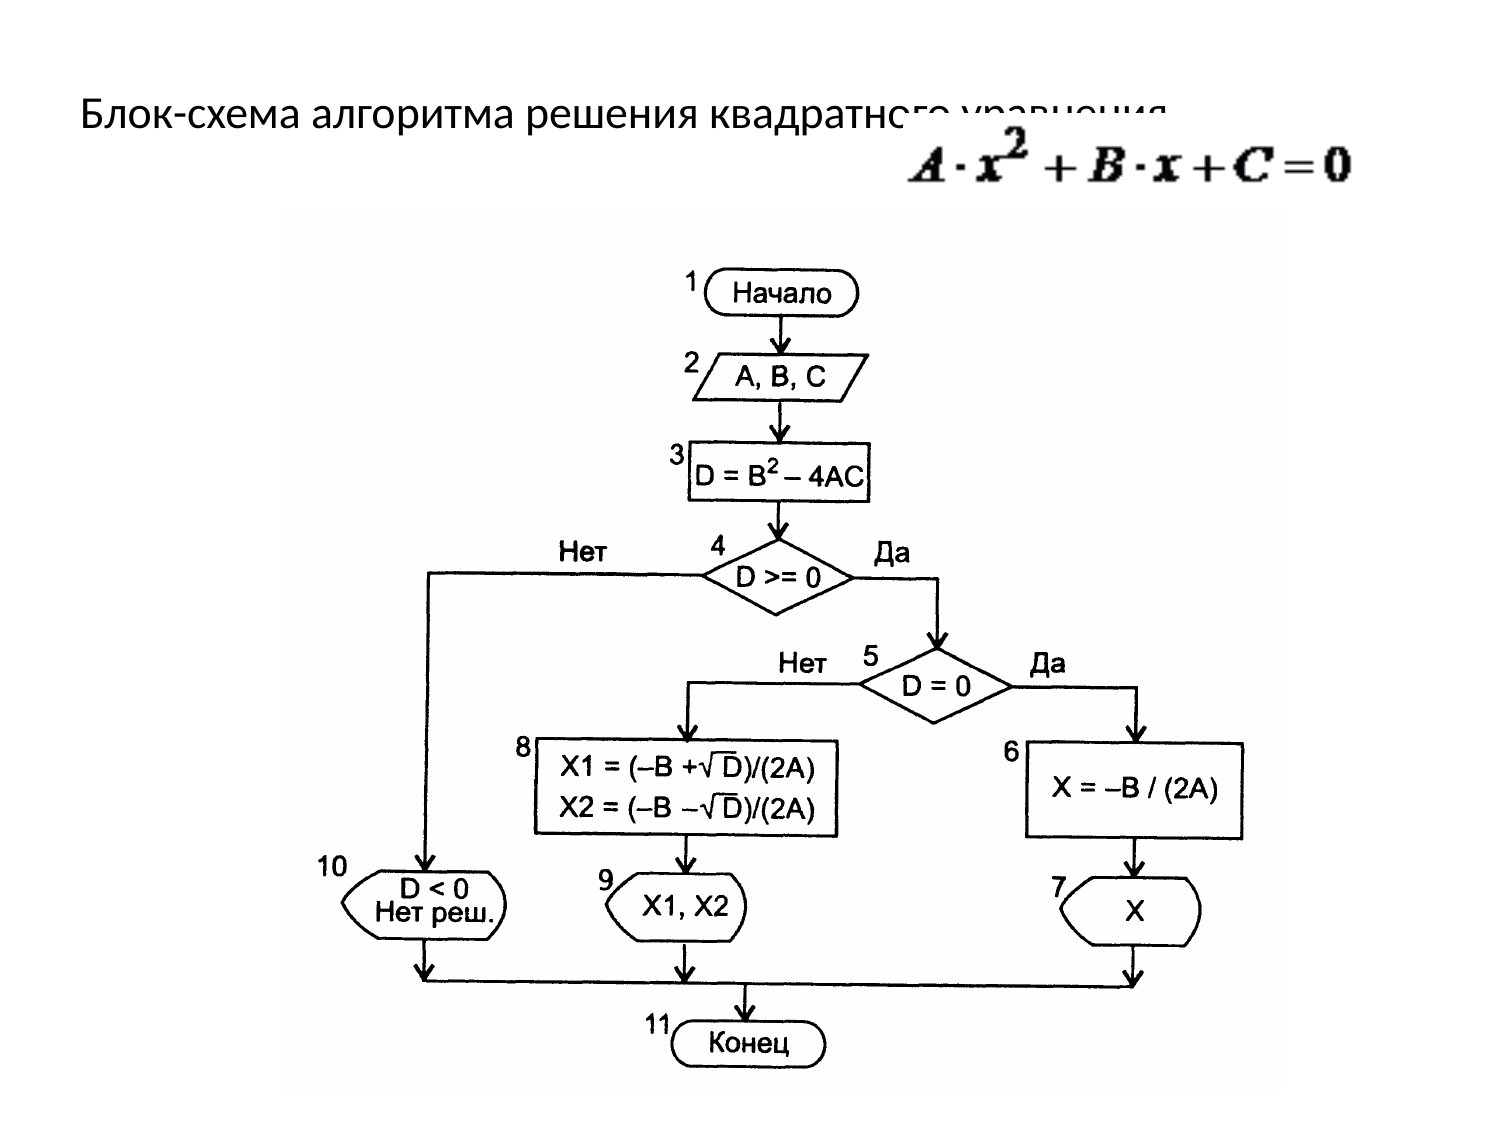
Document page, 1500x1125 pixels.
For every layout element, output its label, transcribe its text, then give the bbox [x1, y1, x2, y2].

title Блок-схема алгоритма решения квадратного уравнения [64, 19, 1415, 207]
picture [903, 113, 1360, 197]
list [277, 207, 1282, 1092]
